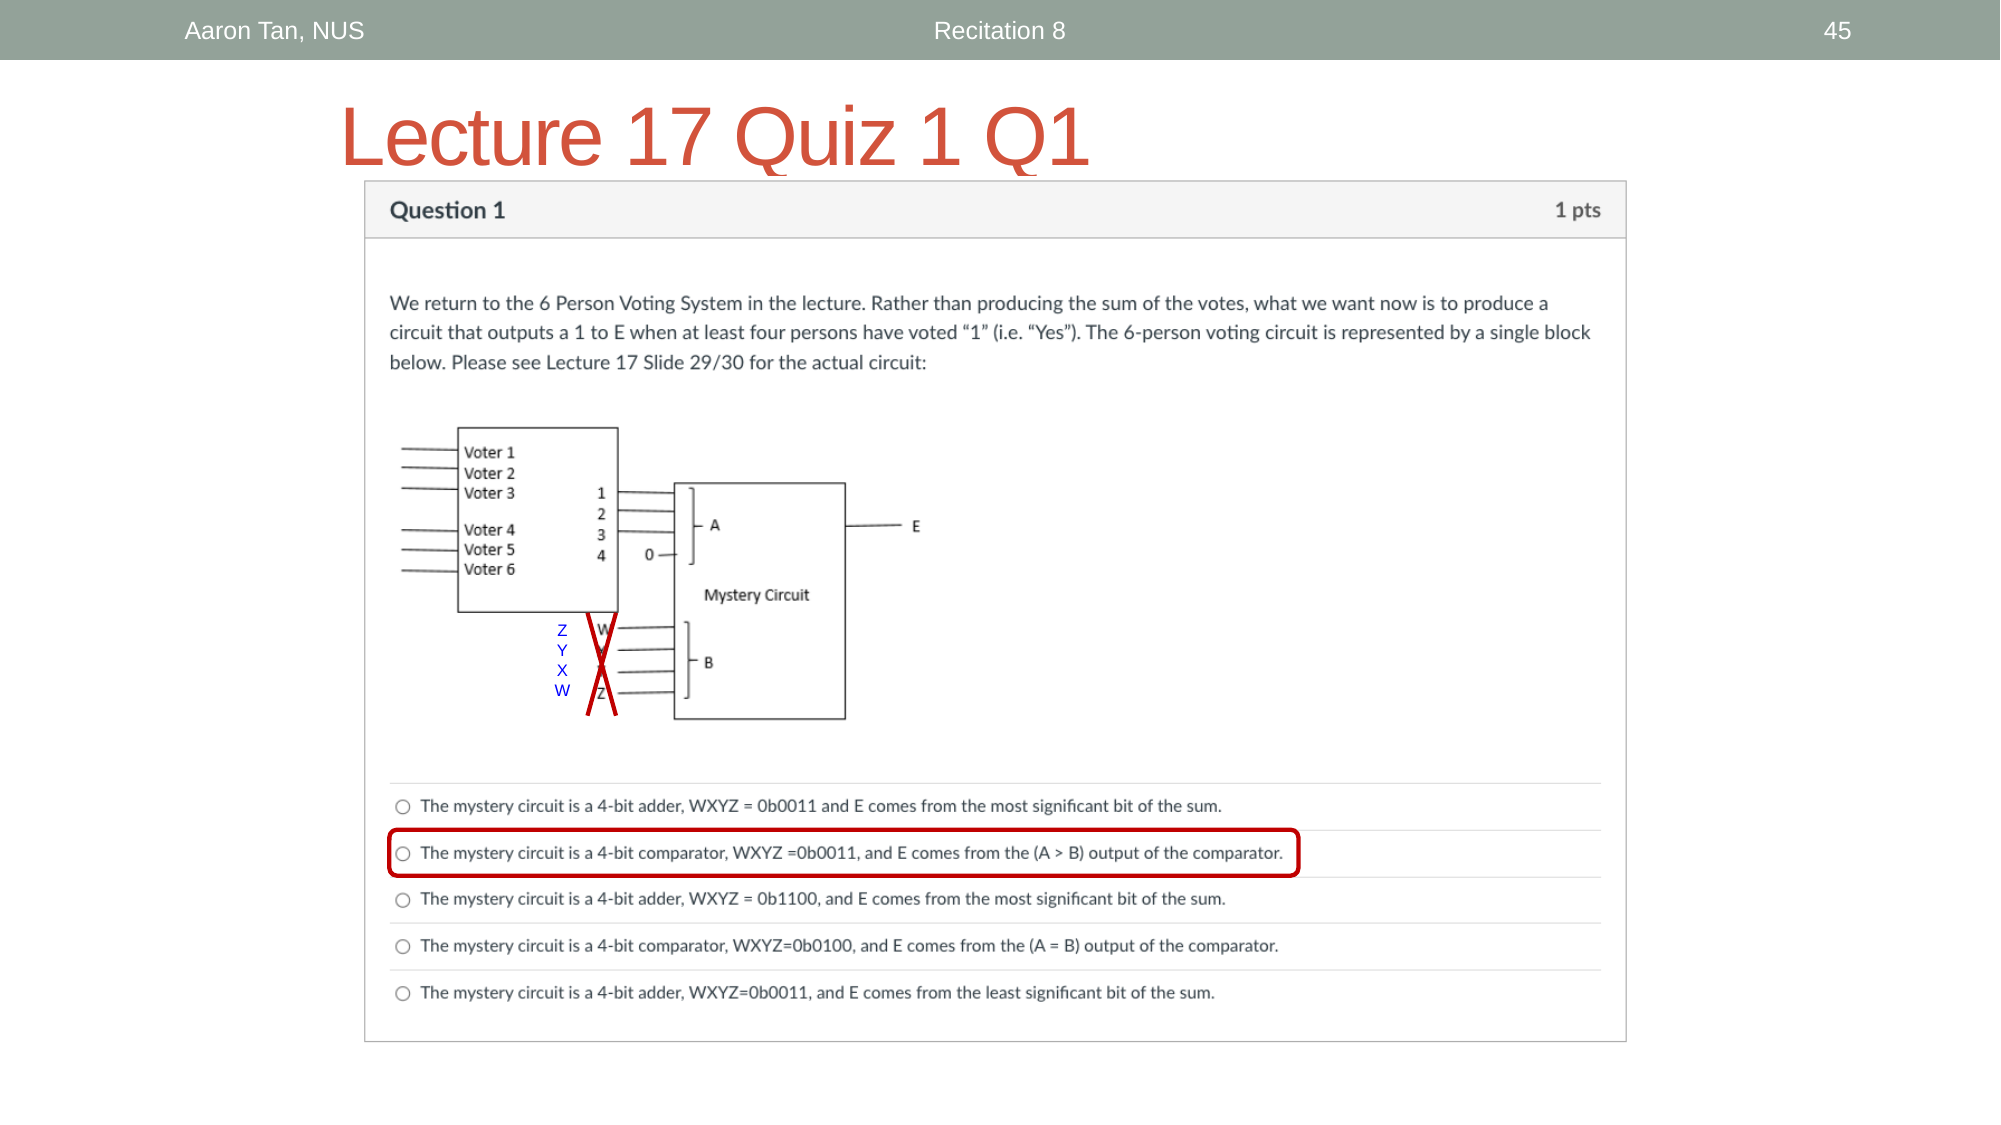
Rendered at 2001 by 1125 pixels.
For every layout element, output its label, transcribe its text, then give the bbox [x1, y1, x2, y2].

picture [362, 175, 1638, 1050]
title Lecture 17 Quiz 1 Q1 [324, 72, 1690, 192]
slide_number Aaron Tan, NUS [169, 3, 645, 57]
footer Recitation 8 [645, 3, 1547, 57]
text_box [587, 612, 617, 716]
slide_number 45 [1725, 3, 1867, 57]
